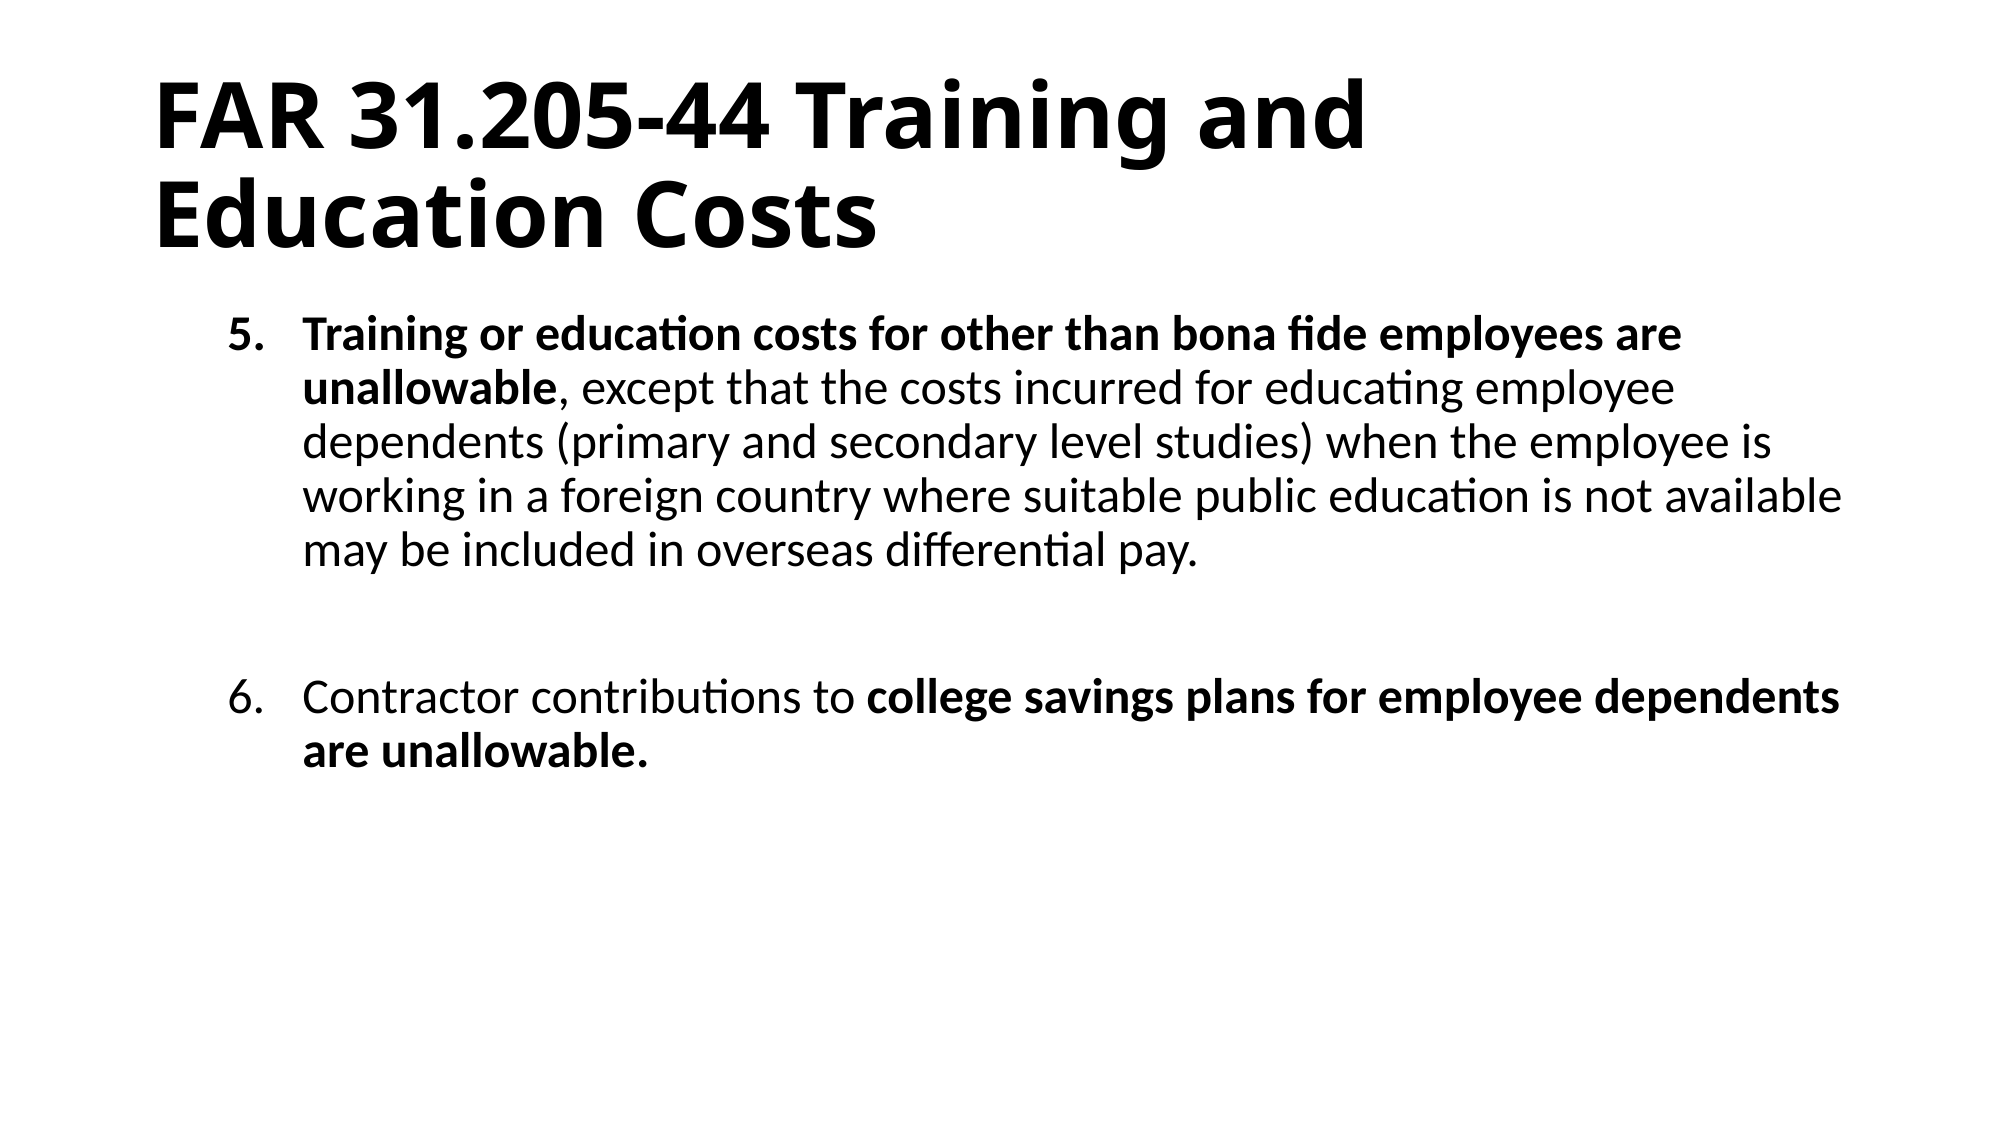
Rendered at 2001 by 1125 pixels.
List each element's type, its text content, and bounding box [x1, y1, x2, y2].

title FAR 31.205-44 Training and Education Costs [137, 59, 1863, 278]
list Training or education costs for other than bona fide employees are unallowable, except that the costs incurred for educating employee dependents (primary and secondary level studies) when the employee is working in a foreign country where suitable public education is not available may be included in overseas differential pay. Contractor contributions to college savings plans for employee dependents are unallowable. [137, 299, 1863, 1014]
